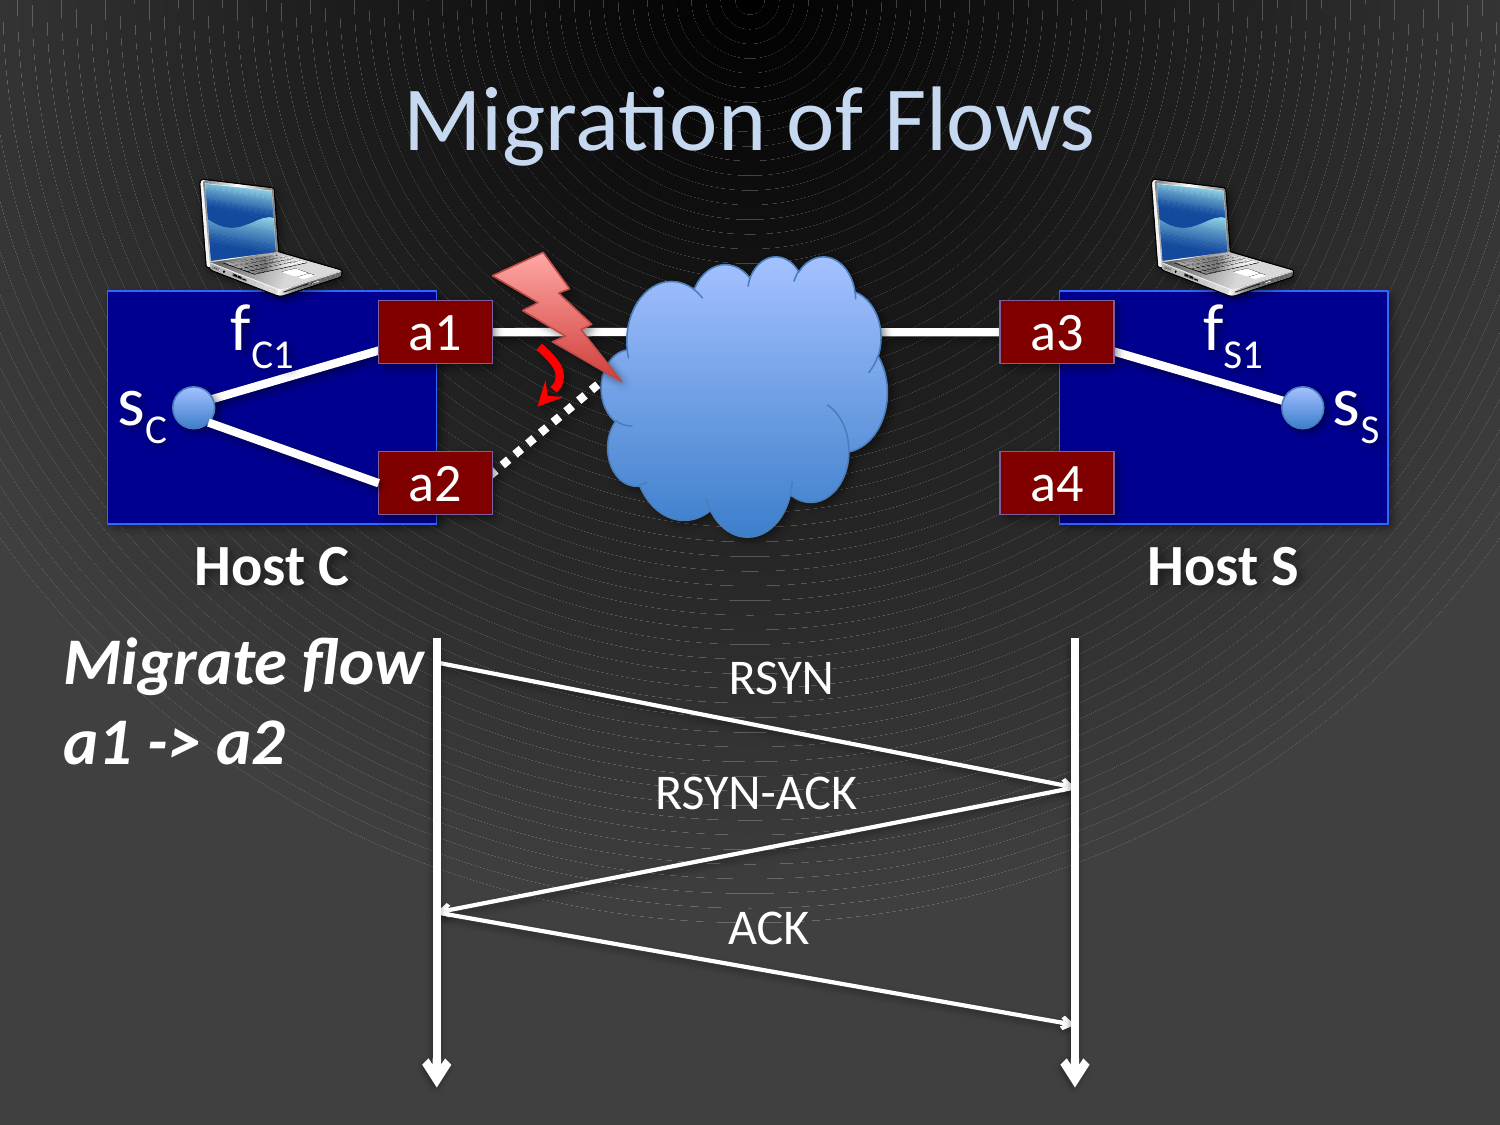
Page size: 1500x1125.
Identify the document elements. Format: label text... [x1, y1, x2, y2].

picture [1150, 177, 1295, 298]
text_box Host C [179, 519, 365, 604]
text_box [1288, 290, 1389, 387]
text_box sS [1318, 347, 1395, 459]
text_box [339, 290, 437, 347]
text_box a4 [999, 451, 1115, 515]
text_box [202, 349, 384, 403]
picture [198, 177, 344, 298]
title Migration of Flows [0, 19, 1500, 208]
text_box [551, 340, 597, 348]
text_box a1 [378, 300, 493, 364]
text_box [107, 290, 214, 384]
text_box [225, 375, 437, 449]
text_box [107, 438, 382, 525]
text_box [38, 610, 1076, 1088]
text_box [1281, 385, 1325, 430]
text_box [171, 385, 216, 430]
text_box a2 [378, 451, 493, 515]
text_box [1059, 290, 1186, 347]
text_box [208, 422, 379, 484]
text_box fS1 [1188, 307, 1278, 347]
text_box [625, 256, 889, 538]
text_box [1059, 375, 1389, 525]
text_box sC [102, 347, 182, 459]
text_box [491, 251, 593, 330]
text_box fC1 [216, 307, 329, 347]
text_box Host S [1133, 519, 1315, 604]
text_box a3 [999, 300, 1115, 364]
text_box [1106, 349, 1287, 403]
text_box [476, 350, 639, 487]
